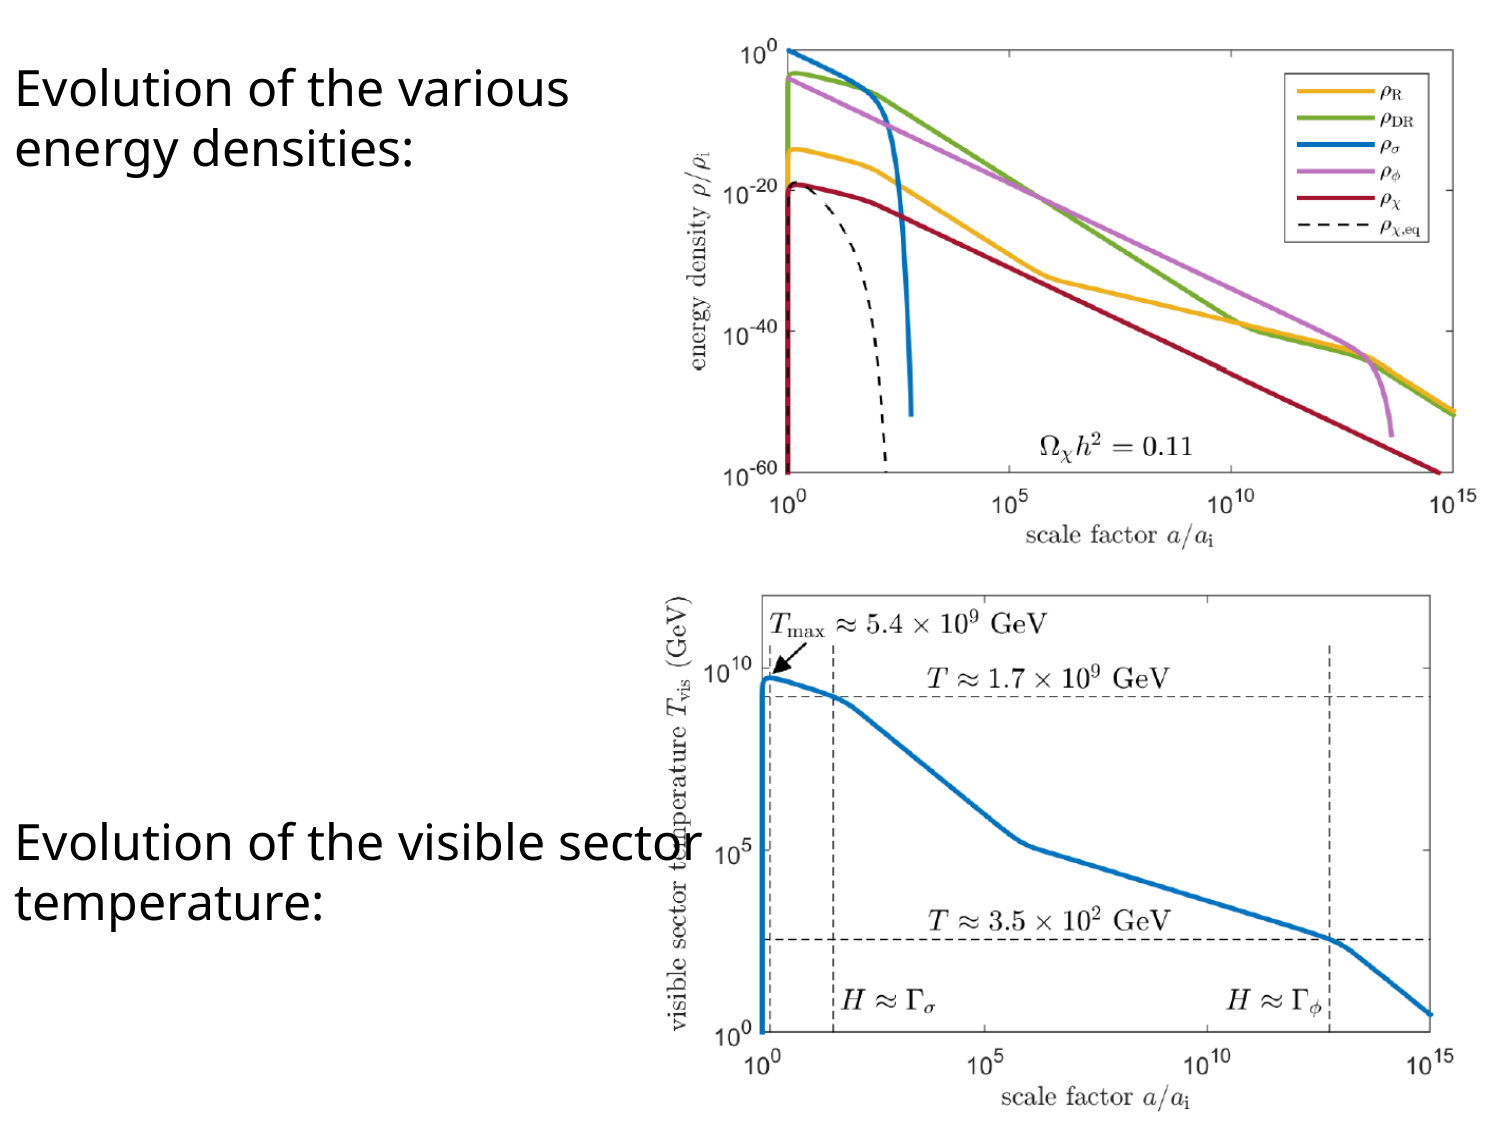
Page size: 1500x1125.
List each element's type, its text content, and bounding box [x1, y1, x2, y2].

picture [637, 562, 1489, 1125]
picture [662, 0, 1497, 560]
text_box Evolution of the visible sector temperature: [0, 803, 632, 938]
text_box Evolution of the various energy densities: [0, 49, 657, 184]
